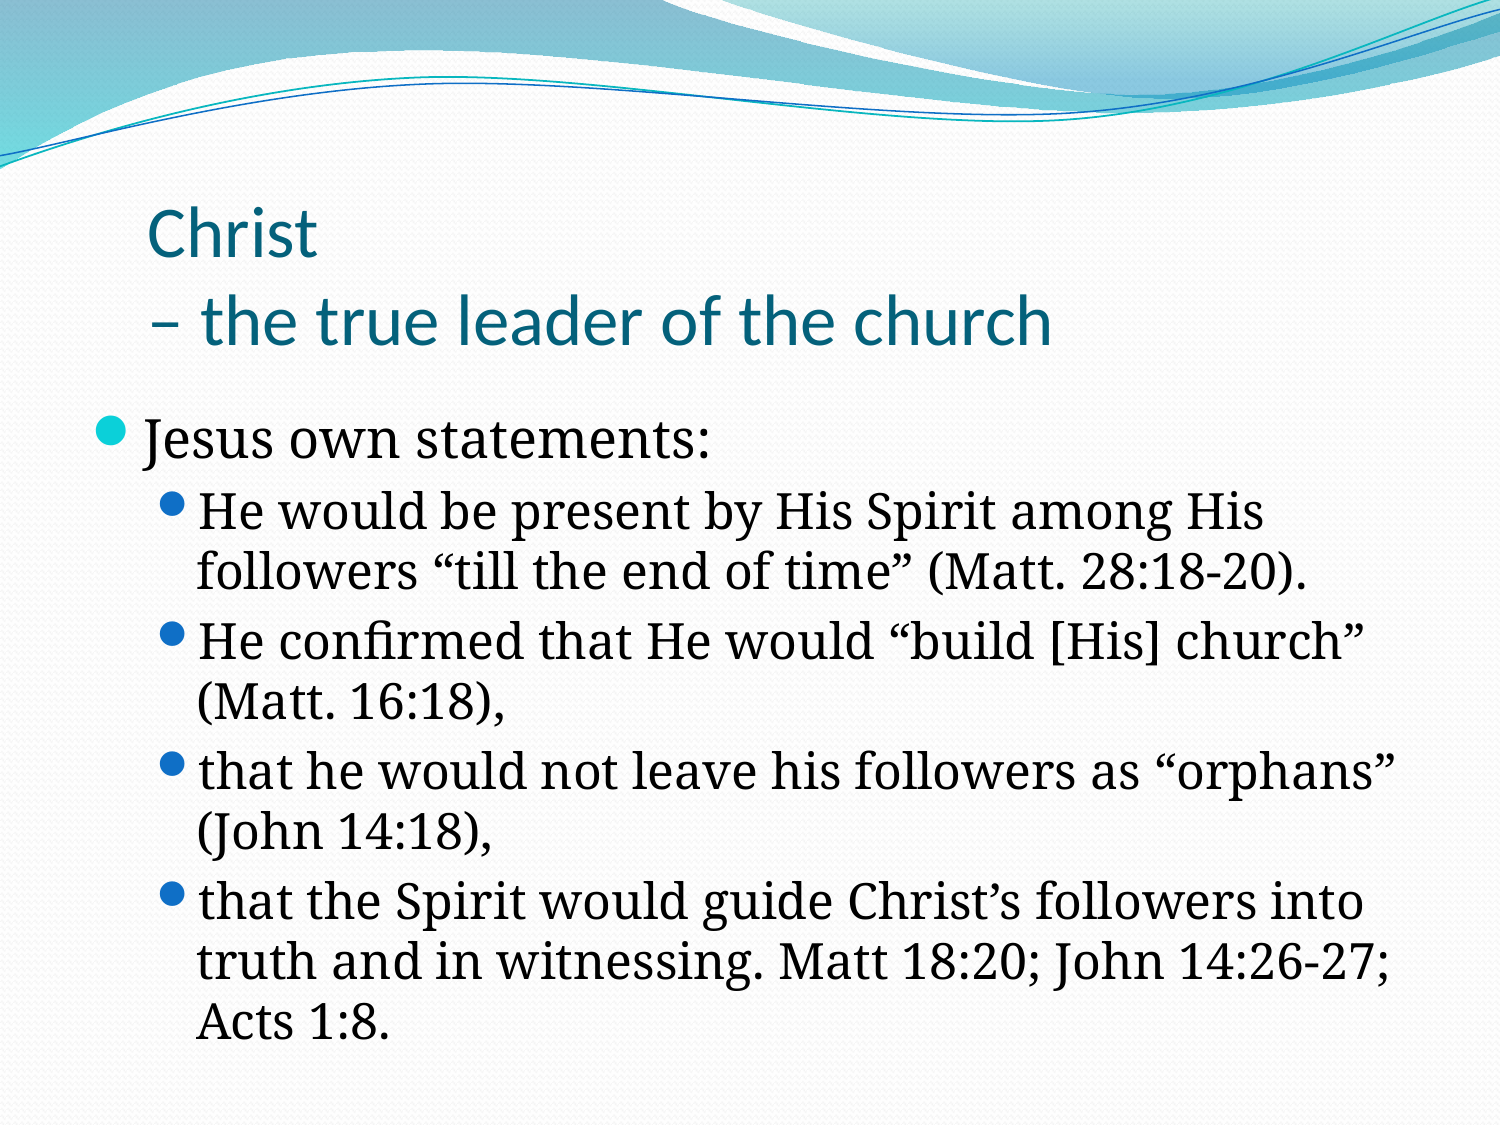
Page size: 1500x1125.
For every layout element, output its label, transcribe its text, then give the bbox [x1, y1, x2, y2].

list Jesus own statements: He would be present by His Spirit among His followers “till the end of time” (Matt. 28:18-20). He confirmed that He would “build [His] church” (Matt. 16:18), that he would not leave his followers as “orphans” (John 14:18), that the Spirit would guide Christ’s followers into truth and in witnessing. Matt 18:20; John 14:26-27; Acts 1:8. [76, 397, 1427, 1070]
title Christ – the true leader of the church [147, 172, 1425, 361]
